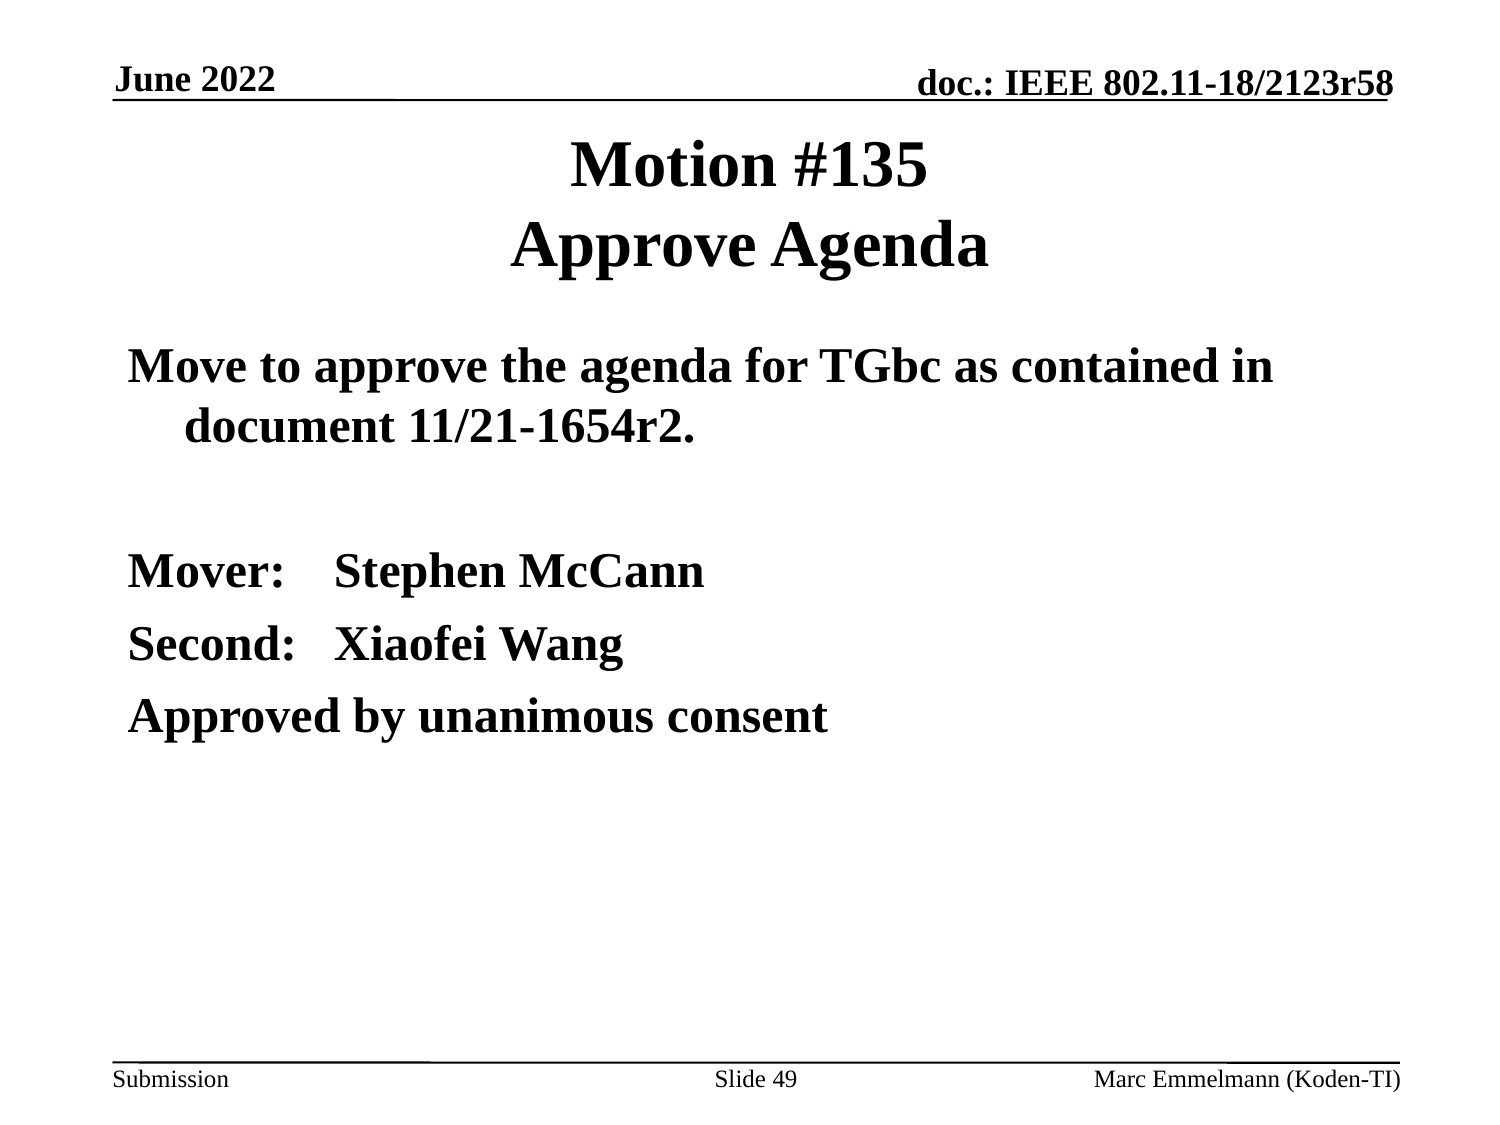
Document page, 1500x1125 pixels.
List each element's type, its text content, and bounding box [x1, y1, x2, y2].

footer Marc Emmelmann (Koden-TI) [878, 1061, 1402, 1093]
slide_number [114, 54, 423, 100]
list Move to approve the agenda for TGbc as contained in document 11/21-1654r2. Mover: Stephen McCann Second: Xiaofei Wang Approved by unanimous consent [112, 324, 1388, 1000]
title Motion #135 Approve Agenda [112, 112, 1388, 288]
slide_number Slide 49 [712, 1061, 800, 1123]
